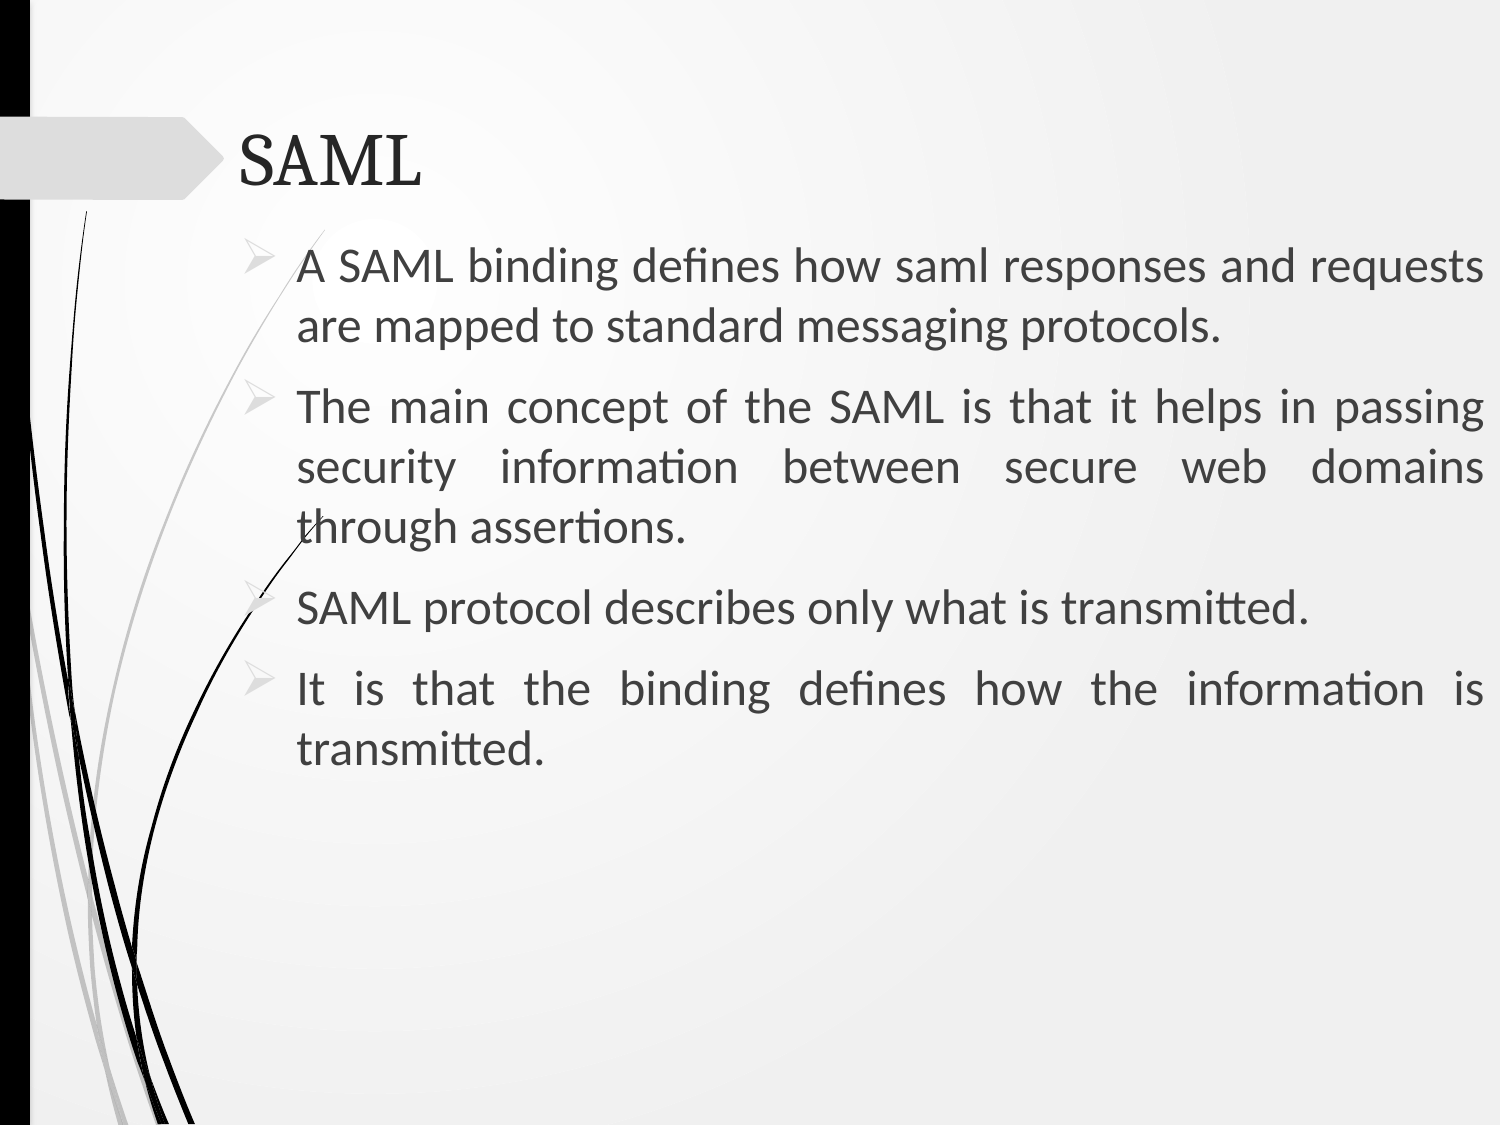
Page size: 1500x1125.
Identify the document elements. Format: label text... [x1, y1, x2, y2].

list A SAML binding defines how saml responses and requests are mapped to standard messaging protocols. The main concept of the SAML is that it helps in passing security information between secure web domains through assertions. SAML protocol describes only what is transmitted. It is that the binding defines how the information is transmitted. [225, 224, 1500, 970]
title SAML [225, 102, 1400, 224]
